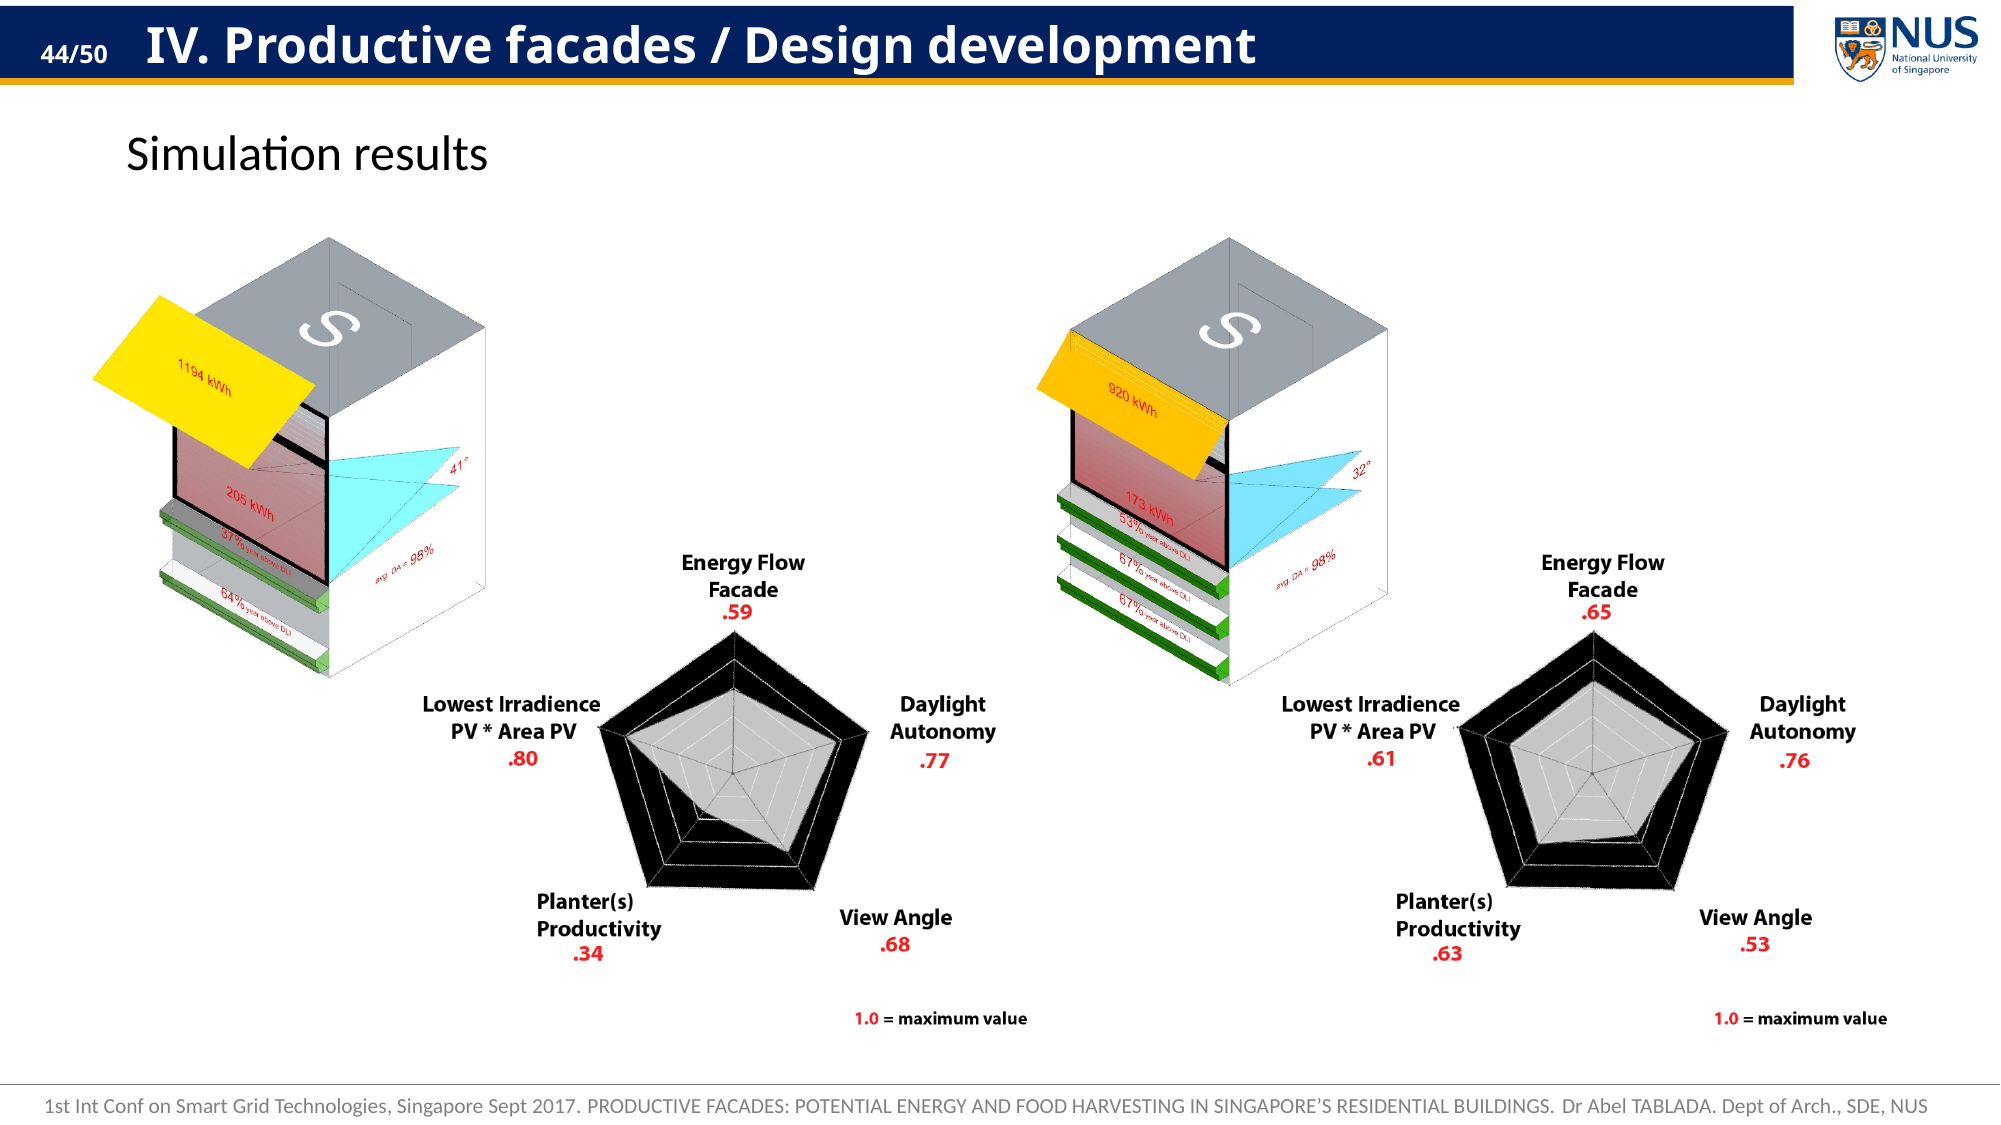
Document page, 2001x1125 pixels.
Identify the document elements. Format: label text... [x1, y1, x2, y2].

picture [1835, 16, 1978, 82]
text_box 1st Int Conf on Smart Grid Technologies, Singapore Sept 2017. PRODUCTIVE FACADES: POTENTIAL ENERGY AND FOOD HARVESTING IN SINGAPORE’S RESIDENTIAL BUILDINGS. Dr Abel TABLADA. Dept of Arch., SDE, NUS [29, 1085, 1958, 1125]
text_box 44/50 IV. Productive facades / Design development [0, 5, 1794, 78]
text_box Simulation results [111, 113, 504, 188]
picture [61, 220, 1907, 1044]
